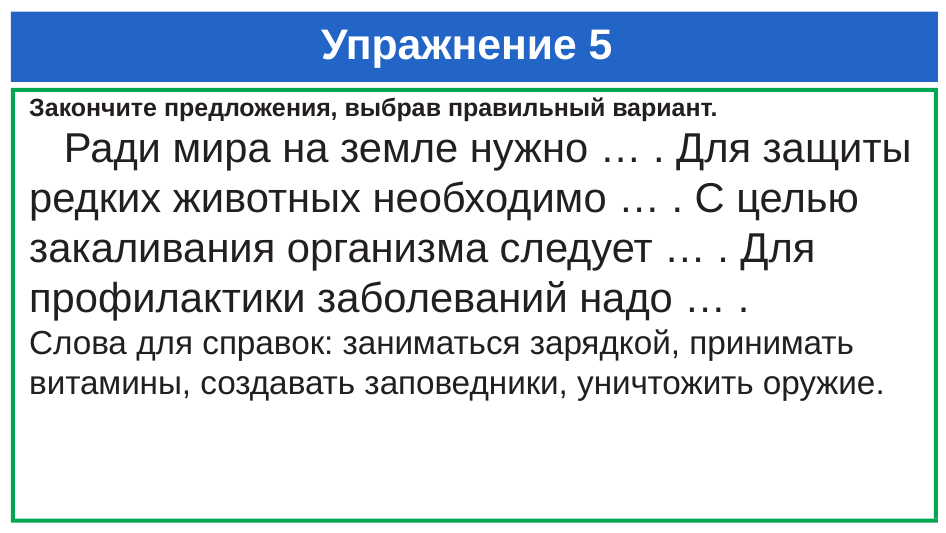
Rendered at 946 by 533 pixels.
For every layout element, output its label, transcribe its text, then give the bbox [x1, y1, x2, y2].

list Закончите предложения, выбрав правильный вариант. Ради мира на земле нужно … . Для защиты редких животных необходимо … . С целью закаливания организма следует … . Для профилактики заболеваний надо … . Слова для справок: заниматься зарядкой, принимать витамины, создавать заповедники, уничтожить оружие. [29, 91, 917, 475]
title Упражнение 5 [49, 16, 897, 69]
